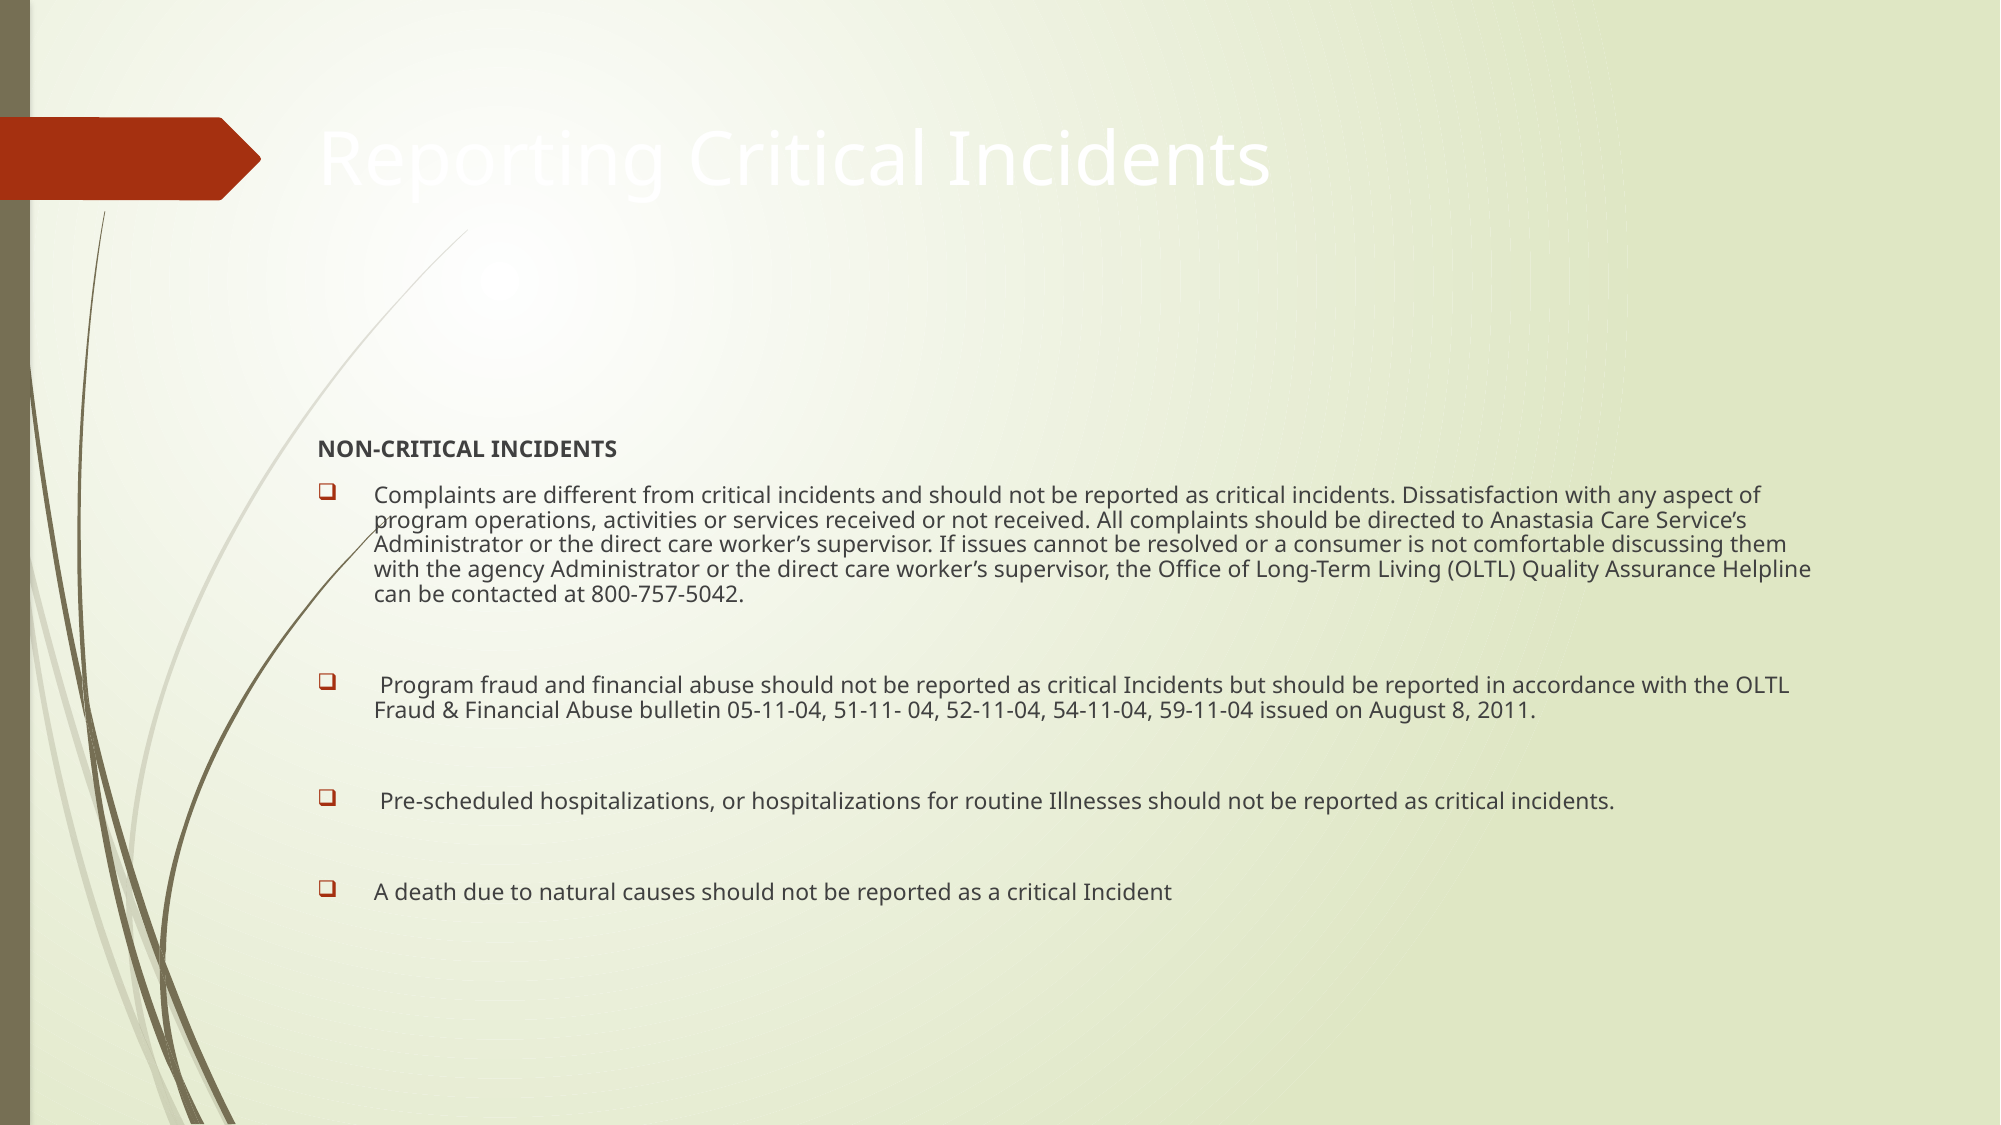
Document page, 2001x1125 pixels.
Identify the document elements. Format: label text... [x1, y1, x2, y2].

list NON-CRITICAL INCIDENTS Complaints are different from critical incidents and should not be reported as critical incidents. Dissatisfaction with any aspect of program operations, activities or services received or not received. All complaints should be directed to Anastasia Care Service’s Administrator or the direct care worker’s supervisor. If issues cannot be resolved or a consumer is not comfortable discussing them with the agency Administrator or the direct care worker’s supervisor, the Office of Long-Term Living (OLTL) Quality Assurance Helpline can be contacted at 800-757-5042. Program fraud and financial abuse should not be reported as critical Incidents but should be reported in accordance with the OLTL Fraud & Financial Abuse bulletin 05-11-04, 51-11- 04, 52-11-04, 54-11-04, 59-11-04 issued on August 8, 2011. Pre-scheduled hospitalizations, or hospitalizations for routine Illnesses should not be reported as critical incidents. A death due to natural causes should not be reported as a critical Incident [302, 430, 1842, 970]
title Reporting Critical Incidents [302, 102, 1842, 313]
